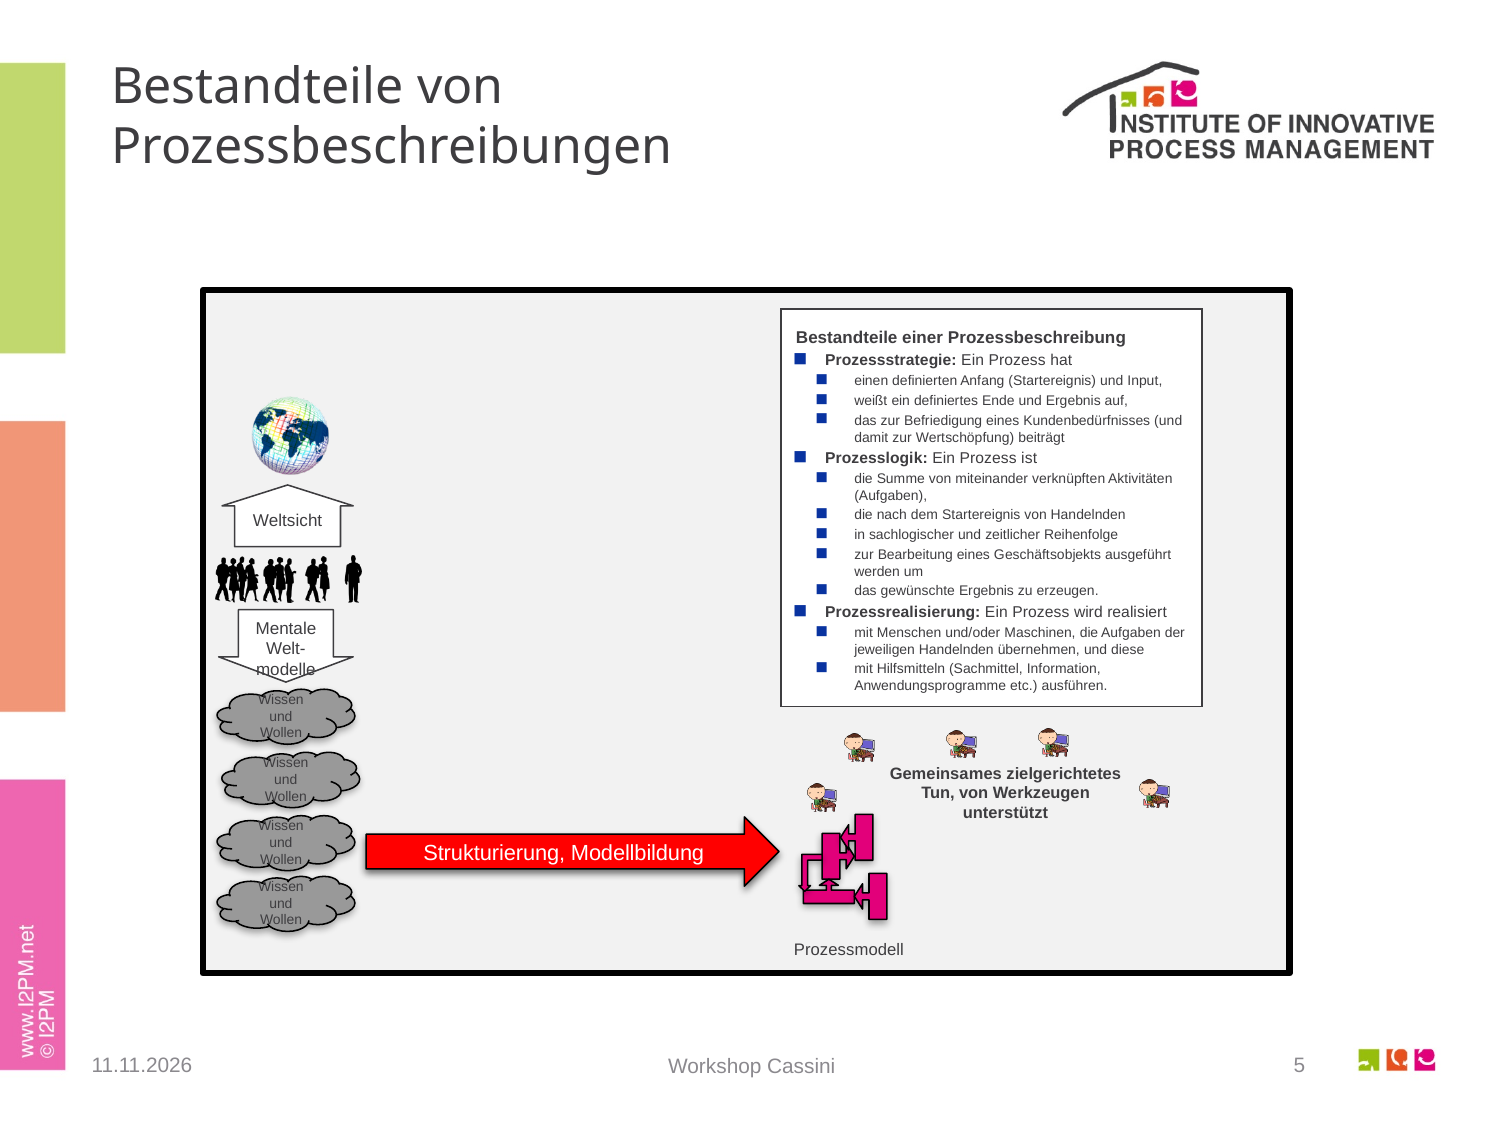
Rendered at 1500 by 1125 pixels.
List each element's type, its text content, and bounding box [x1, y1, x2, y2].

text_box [798, 814, 888, 920]
footer Workshop Cassini [296, 1035, 1207, 1095]
text_box [201, 288, 1292, 975]
text_box Bestandteile einer Prozessbeschreibung Prozessstrategie: Ein Prozess hat einen definierten Anfang (Startereignis) und Input, weißt ein definiertes Ende und Ergebnis auf, das zur Befriedigung eines Kundenbedürfnisses (und damit zur Wertschöpfung) beiträgt Prozesslogik: Ein Prozess ist die Summe von miteinander verknüpften Aktivitäten (Aufgaben), die nach dem Startereignis von Handelnden in sachlogischer und zeitlicher Reihenfolge zur Bearbeitung eines Geschäftsobjekts ausgeführt werden um das gewünschte Ergebnis zu erzeugen. Prozessrealisierung: Ein Prozess wird realisiert mit Menschen und/oder Maschinen, die Aufgaben der jeweiligen Handelnden übernehmen, und diese mit Hilfsmitteln (Sachmittel, Information, Anwendungsprogramme etc.) ausführen. [781, 308, 1203, 707]
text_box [216, 688, 360, 932]
text_box Mentale Welt-modelle [218, 610, 354, 683]
text_box Weltsicht [222, 484, 354, 547]
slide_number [76, 1034, 285, 1094]
slide_number 5 [1218, 1034, 1321, 1094]
title Bestandteile von Prozessbeschreibungen [96, 57, 1091, 169]
text_box Prozessmodell [779, 931, 1002, 966]
picture [0, 0, 1500, 1125]
text_box Gemeinsames zielgerichtetes Tun, von Werkzeugen unterstützt [865, 755, 1146, 830]
text_box Strukturierung, Modellbildung [365, 816, 780, 887]
